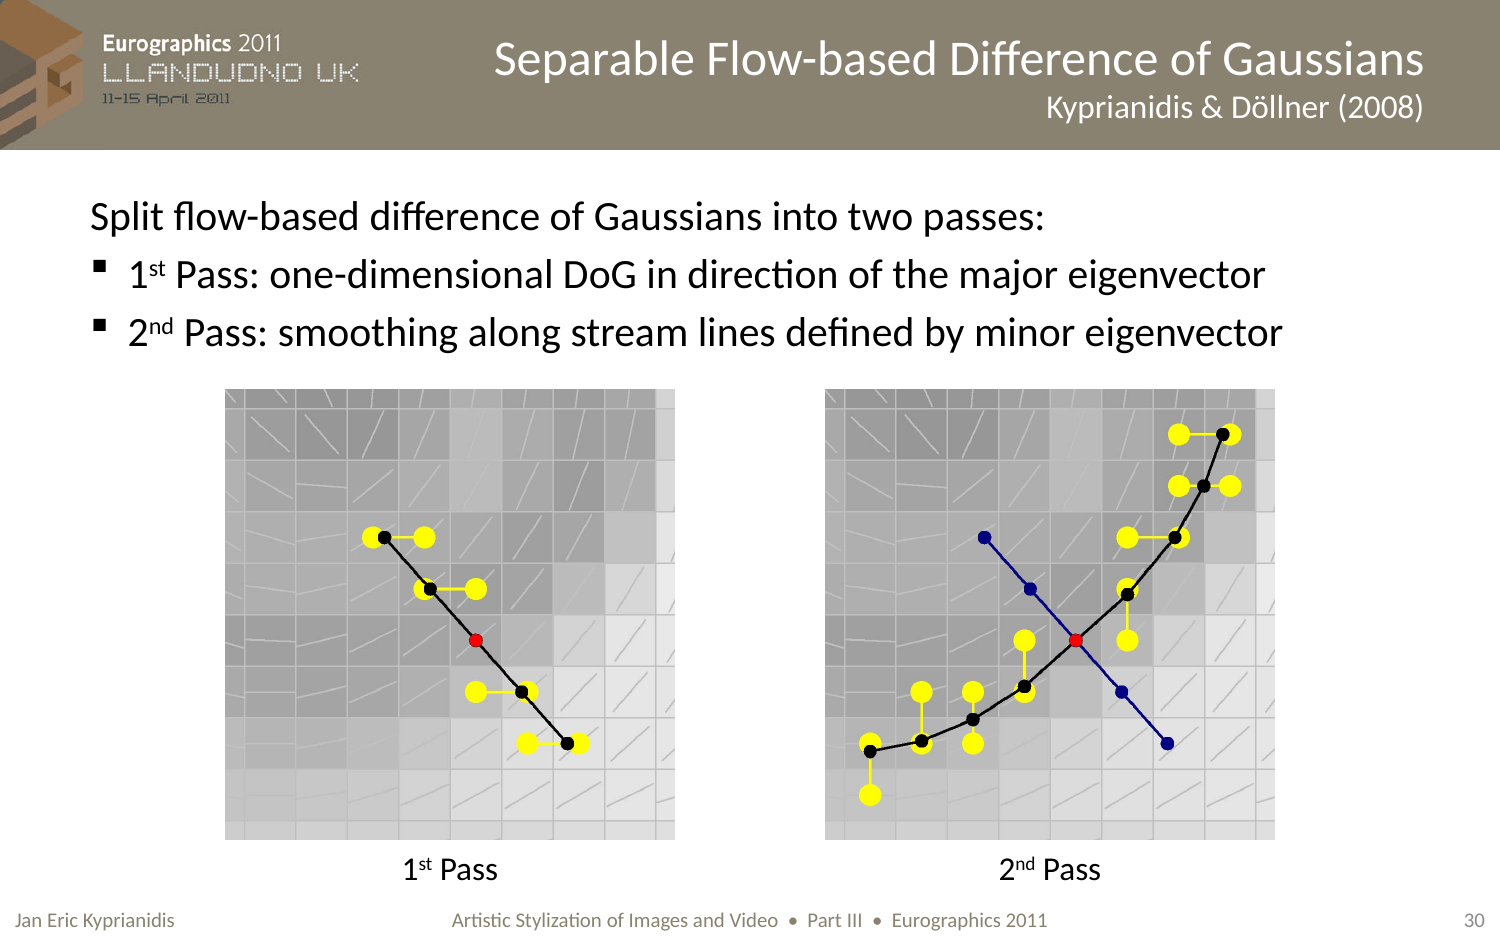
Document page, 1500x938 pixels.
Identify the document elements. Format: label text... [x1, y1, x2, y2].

text_box 1st Pass [224, 847, 675, 895]
picture [824, 389, 1276, 841]
list Split flow-based difference of Gaussians into two passes: 1st Pass: one-dimensional DoG in direction of the major eigenvector 2nd Pass: smoothing along stream lines defined by minor eigenvector [75, 183, 1425, 361]
title Separable Flow-based Difference of Gaussians Kyprianidis & Döllner (2008) [375, 0, 1425, 150]
picture [224, 389, 676, 841]
picture [0, 0, 366, 150]
text_box 2nd Pass [824, 848, 1275, 895]
footer Jan Eric Kyprianidis [0, 900, 300, 938]
slide_number 30 [1200, 900, 1500, 938]
